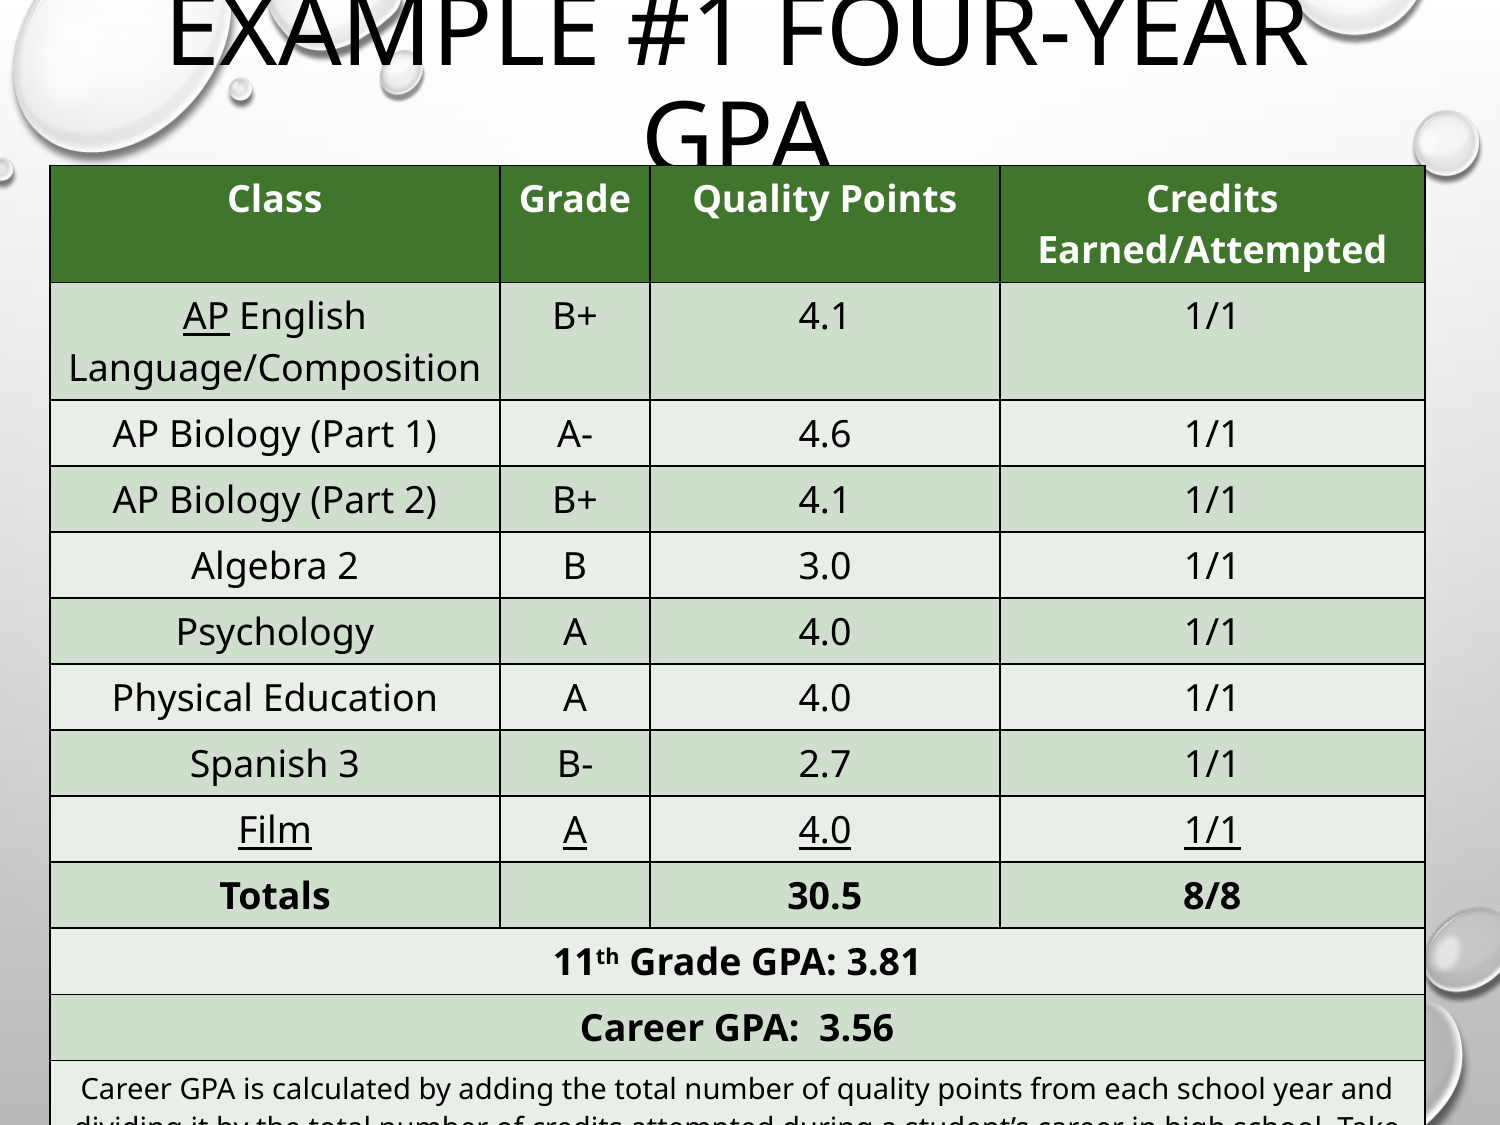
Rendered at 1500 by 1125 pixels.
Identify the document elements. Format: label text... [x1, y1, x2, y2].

table_cell 1/1 [1001, 533, 1424, 597]
picture [0, 0, 1500, 1125]
table_cell B- [501, 731, 649, 795]
table_cell Psychology [51, 599, 499, 663]
table_header Grade [501, 166, 649, 282]
table_cell 4.0 [651, 665, 999, 729]
table_cell A [501, 797, 649, 861]
table_cell Career GPA: 3.56 [51, 995, 1424, 1060]
table_cell AP Biology (Part 1) [51, 401, 499, 465]
table_cell 1/1 [1001, 599, 1424, 663]
table_cell Career GPA is calculated by adding the total number of quality points from each school year and dividing it by the total number of credits attempted during a student’s career in high school. Take 26.15+28.8+30.5=85.45/24 =3.56 GPA. [51, 1061, 1424, 1125]
table_header Credits Earned/Attempted [1001, 166, 1424, 282]
table_cell Totals [51, 863, 499, 927]
table_cell 4.0 [651, 599, 999, 663]
table_cell B+ [501, 283, 649, 399]
table_cell 4.1 [651, 283, 999, 399]
table_cell 1/1 [1001, 467, 1424, 531]
table_cell Spanish 3 [51, 731, 499, 795]
table_header Class [51, 166, 499, 282]
table_cell A [501, 599, 649, 663]
table_cell 1/1 [1001, 731, 1424, 795]
table_cell 4.1 [651, 467, 999, 531]
table_cell 4.6 [651, 401, 999, 465]
table_cell 1/1 [1001, 665, 1424, 729]
table_cell B+ [501, 467, 649, 531]
title Example #1 Four-Year GPA [62, 12, 1413, 163]
table_cell 4.0 [651, 797, 999, 861]
table_cell 11th Grade GPA: 3.81 [51, 929, 1424, 994]
table_cell 3.0 [651, 533, 999, 597]
table_cell 1/1 [1001, 283, 1424, 399]
table_cell 2.7 [651, 731, 999, 795]
table_header Quality Points [651, 166, 999, 282]
table_cell AP Biology (Part 2) [51, 467, 499, 531]
table_cell 1/1 [1001, 797, 1424, 861]
table_cell A- [501, 401, 649, 465]
table_cell 30.5 [651, 863, 999, 927]
table_cell Film [51, 797, 499, 861]
table_cell Physical Education [51, 665, 499, 729]
table_cell 1/1 [1001, 401, 1424, 465]
table_cell B [501, 533, 649, 597]
table_cell Algebra 2 [51, 533, 499, 597]
table_cell 8/8 [1001, 863, 1424, 927]
table_cell [501, 863, 649, 927]
table_cell A [501, 665, 649, 729]
table_cell AP English Language/Composition [51, 283, 499, 399]
